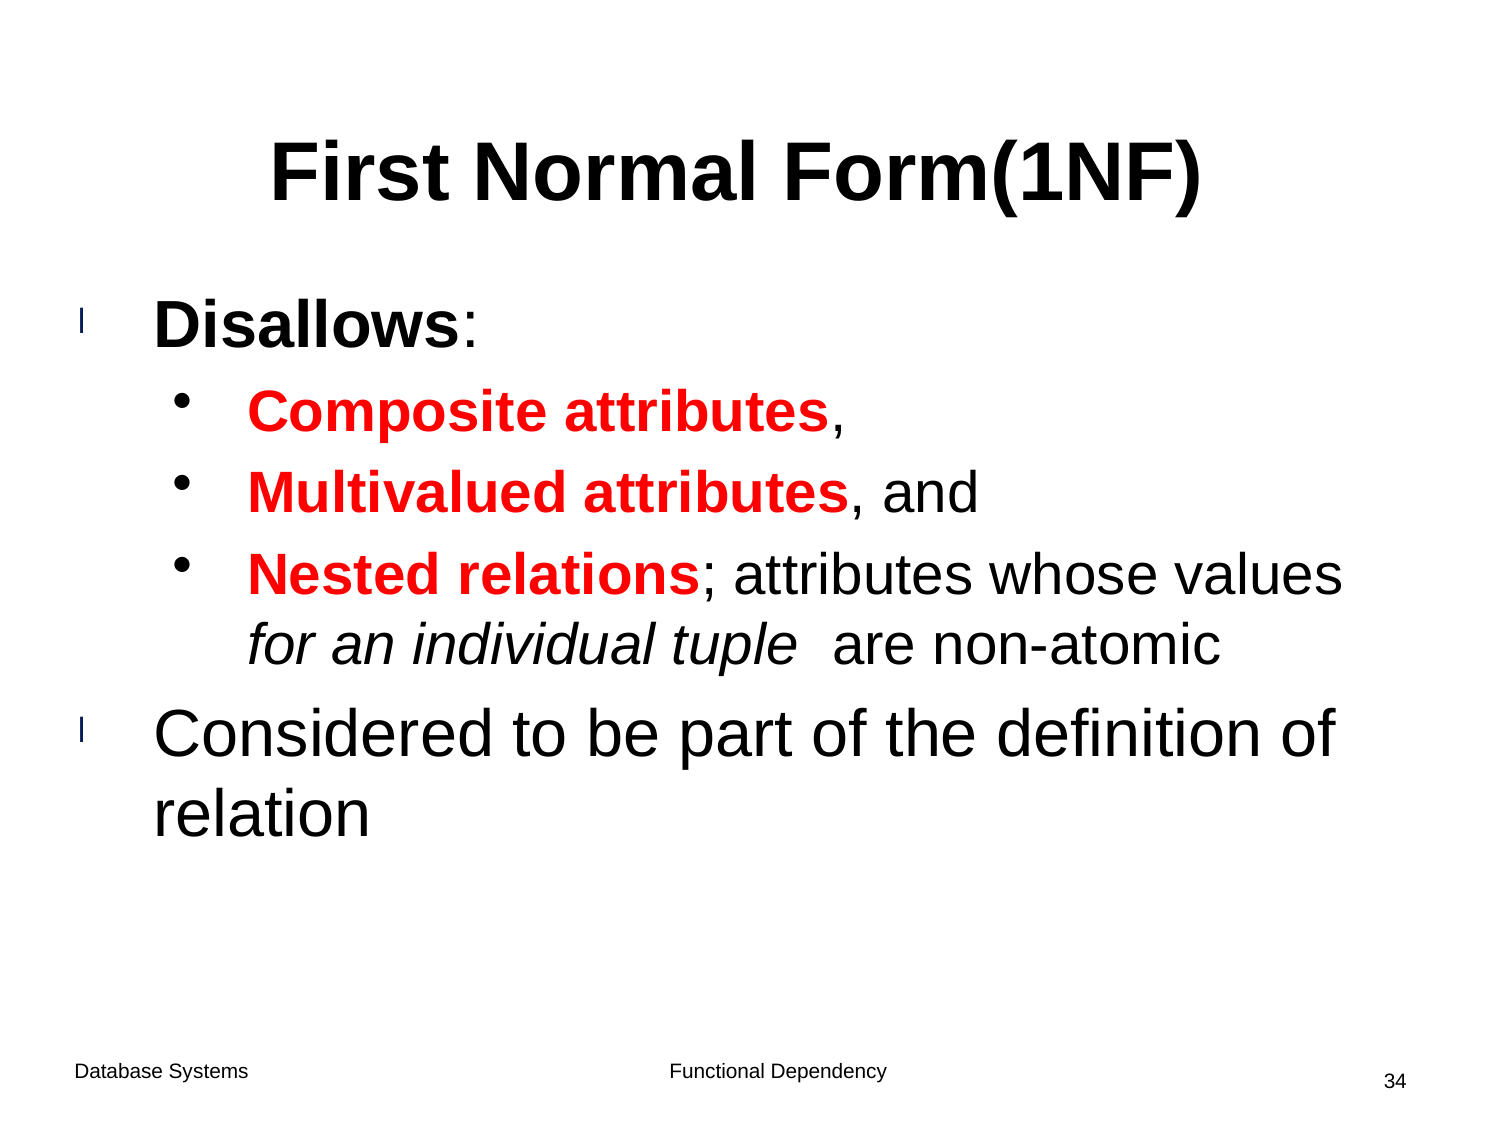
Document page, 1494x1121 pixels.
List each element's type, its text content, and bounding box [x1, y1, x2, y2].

title First Normal Form(1NF) [61, 42, 1435, 225]
footer Functional Dependency [534, 1024, 1023, 1101]
slide_number Database Systems [59, 1025, 498, 1101]
list Disallows: Composite attributes, Multivalued attributes, and Nested relations; attributes whose values for an individual tuple are non-atomic Considered to be part of the definition of relation [61, 273, 1438, 950]
